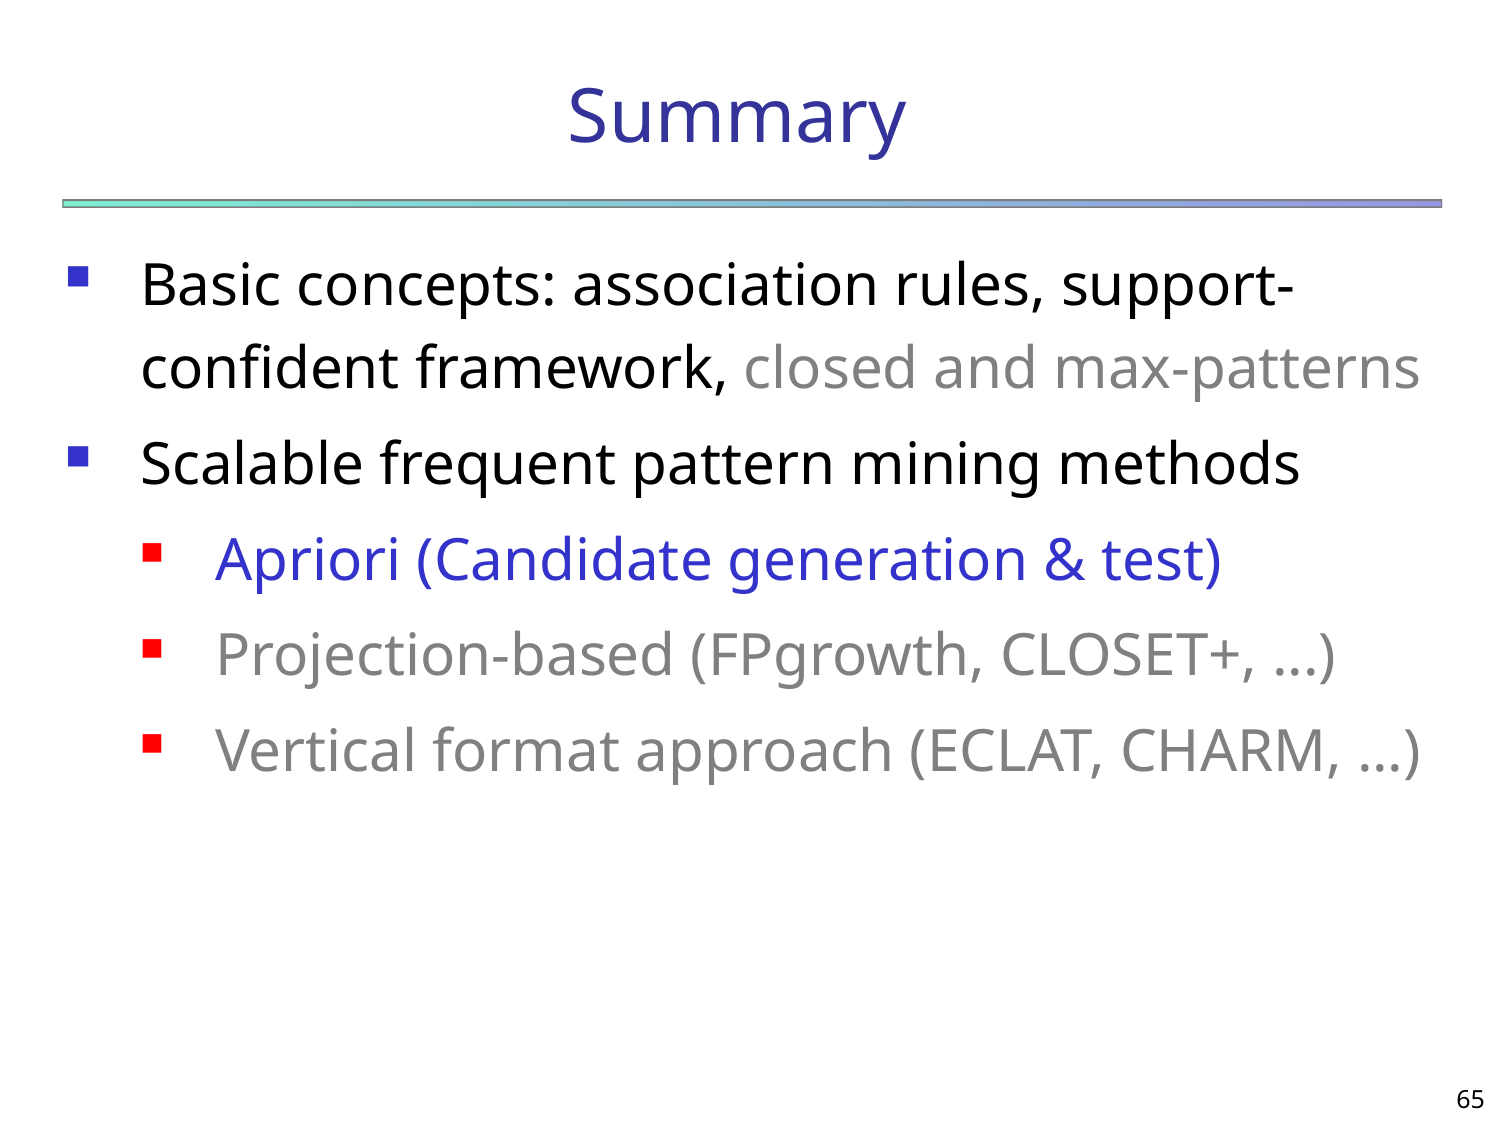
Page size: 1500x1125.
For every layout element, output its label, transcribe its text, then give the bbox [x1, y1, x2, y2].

title Summary [0, 50, 1475, 175]
slide_number 65 [1187, 1062, 1500, 1125]
list Basic concepts: association rules, support-confident framework, closed and max-patterns Scalable frequent pattern mining methods Apriori (Candidate generation & test) Projection-based (FPgrowth, CLOSET+, ...) Vertical format approach (ECLAT, CHARM, ...) [50, 224, 1450, 1050]
